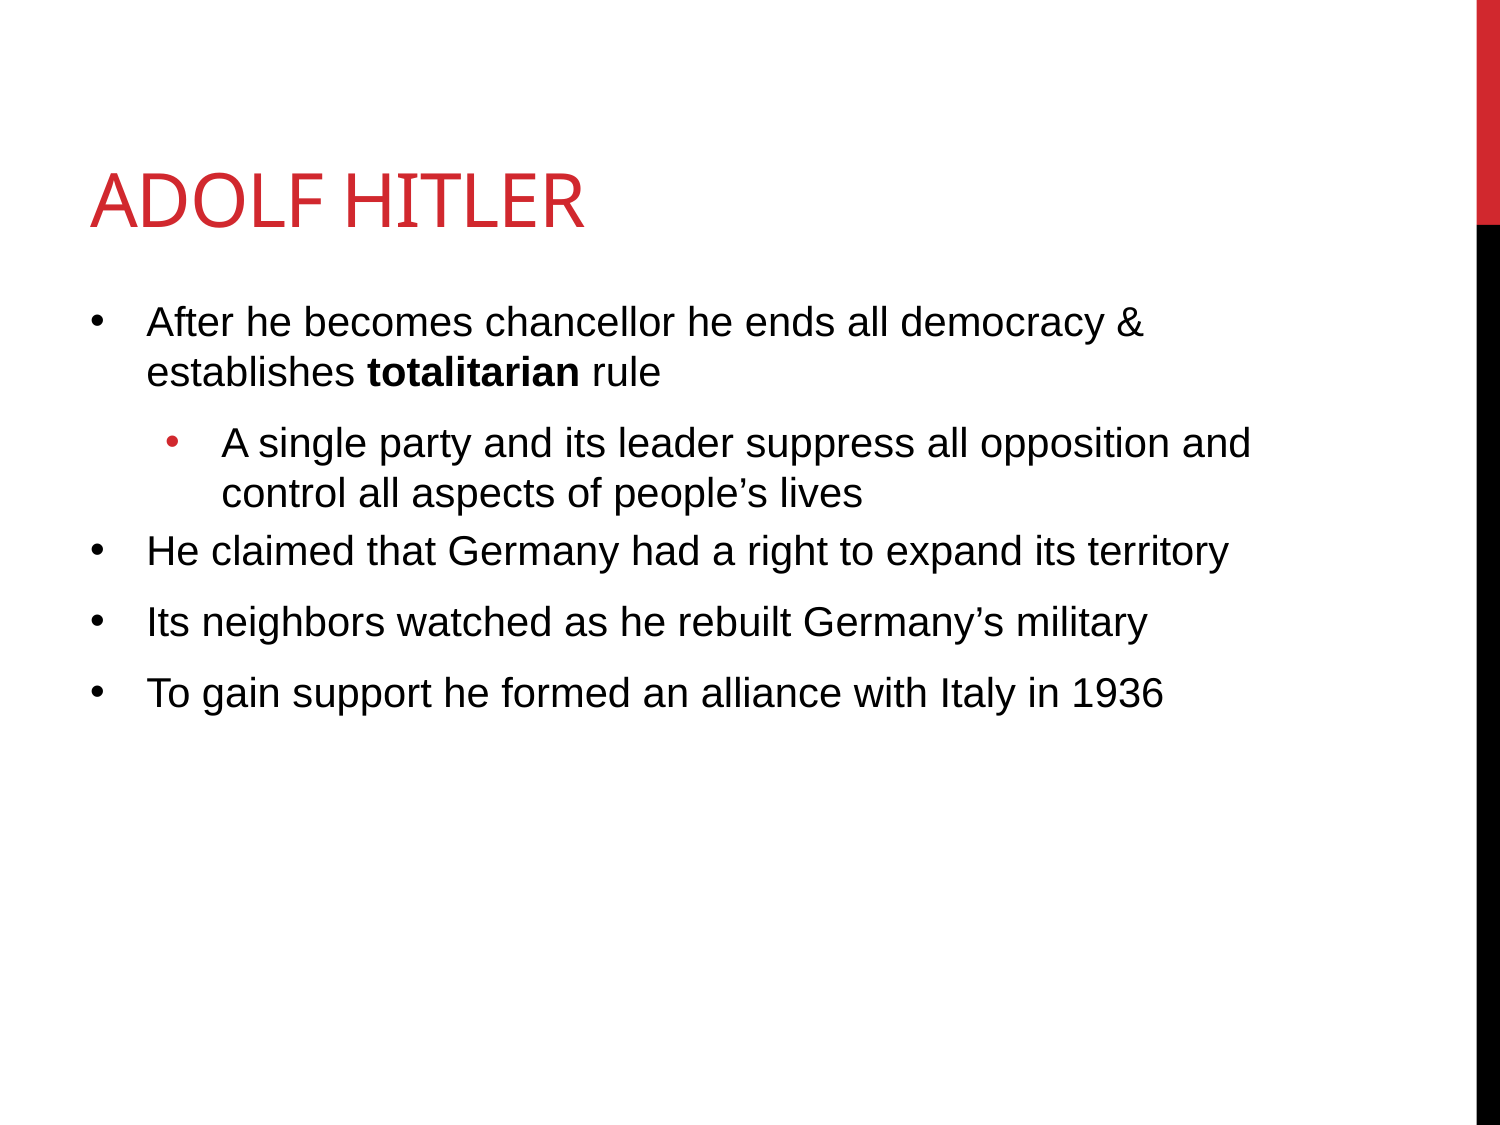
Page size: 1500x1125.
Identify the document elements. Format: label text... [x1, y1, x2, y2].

list After he becomes chancellor he ends all democracy & establishes totalitarian rule A single party and its leader suppress all opposition and control all aspects of people’s lives He claimed that Germany had a right to expand its territory Its neighbors watched as he rebuilt Germany’s military To gain support he formed an alliance with Italy in 1936 [75, 287, 1325, 1005]
title Adolf Hitler [75, 25, 1025, 250]
